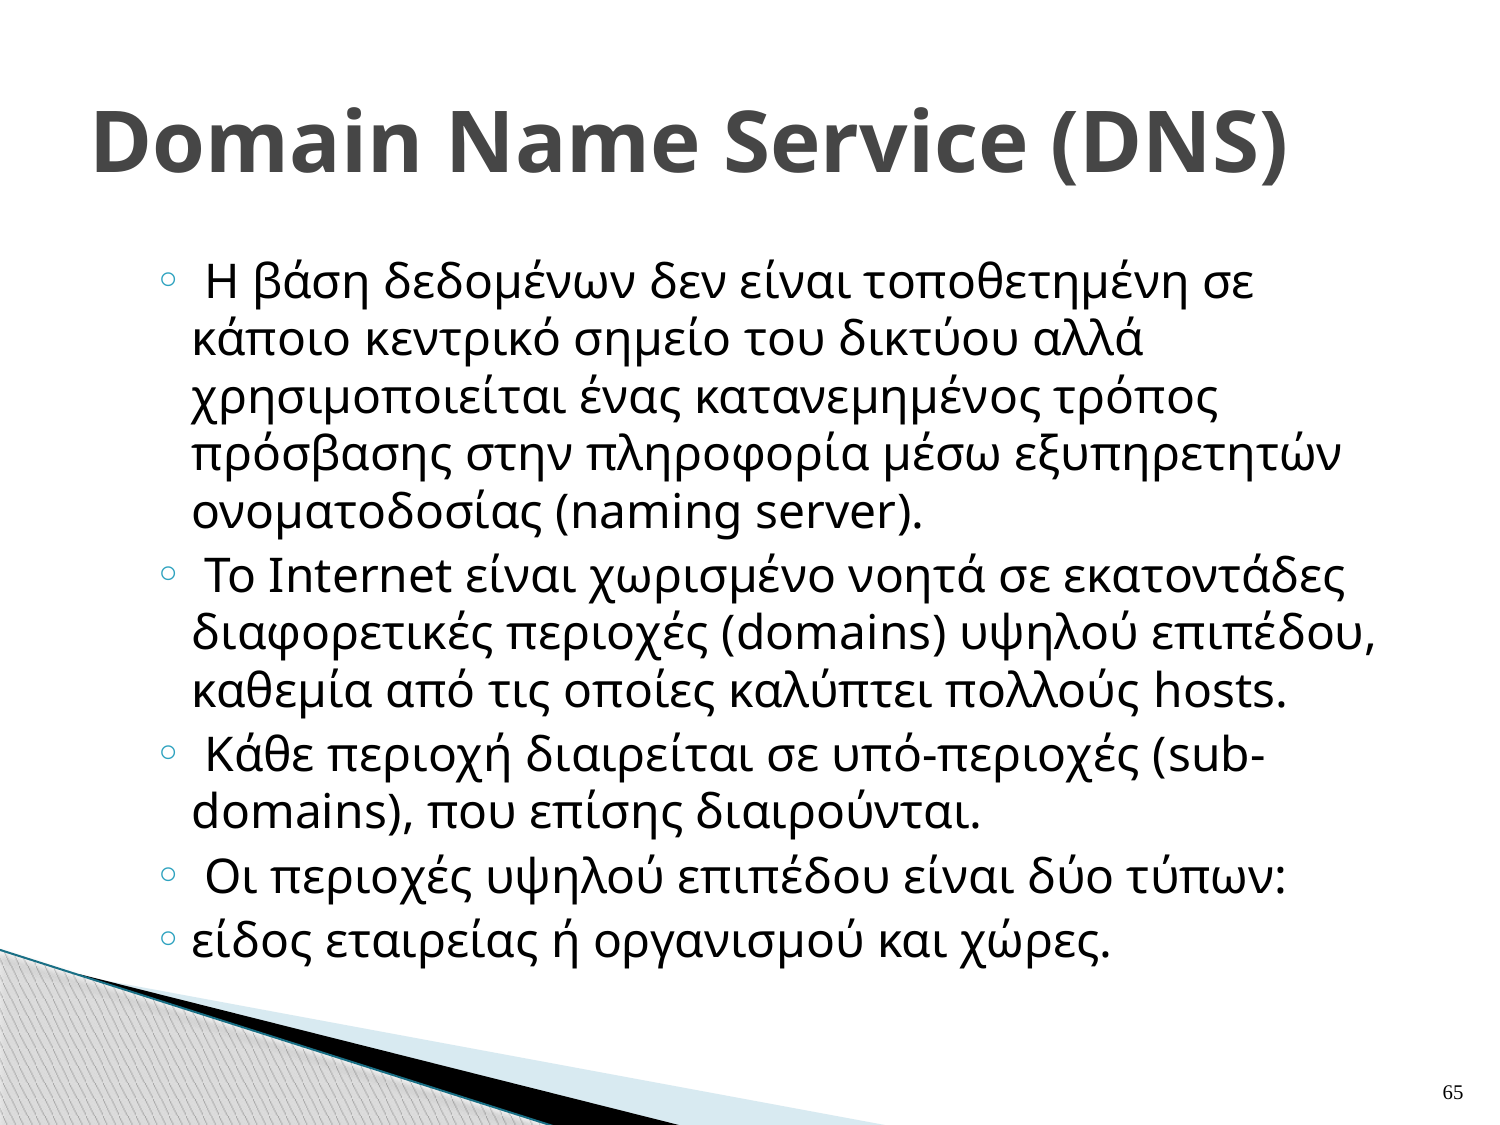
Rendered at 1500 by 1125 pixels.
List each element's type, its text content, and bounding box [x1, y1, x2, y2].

slide_number 65 [1418, 1051, 1479, 1112]
title Domain Name Service (DNS) [75, 45, 1425, 233]
list Η βάση δεδομένων δεν είναι τοποθετημένη σε κάποιο κεντρικό σημείο του δικτύου αλλά χρησιμοποιείται ένας κατανεμημένος τρόπος πρόσβασης στην πληροφορία μέσω εξυπηρετητών ονοματοδοσίας (naming server). Το Internet είναι χωρισμένο νοητά σε εκατοντάδες διαφορετικές περιοχές (domains) υψηλού επιπέδου, καθεμία από τις οποίες καλύπτει πολλούς hosts. Κάθε περιοχή διαιρείται σε υπό-περιοχές (sub-domains), που επίσης διαιρούνται. Οι περιοχές υψηλού επιπέδου είναι δύο τύπων: είδος εταιρείας ή οργανισμού και χώρες. [75, 243, 1425, 986]
